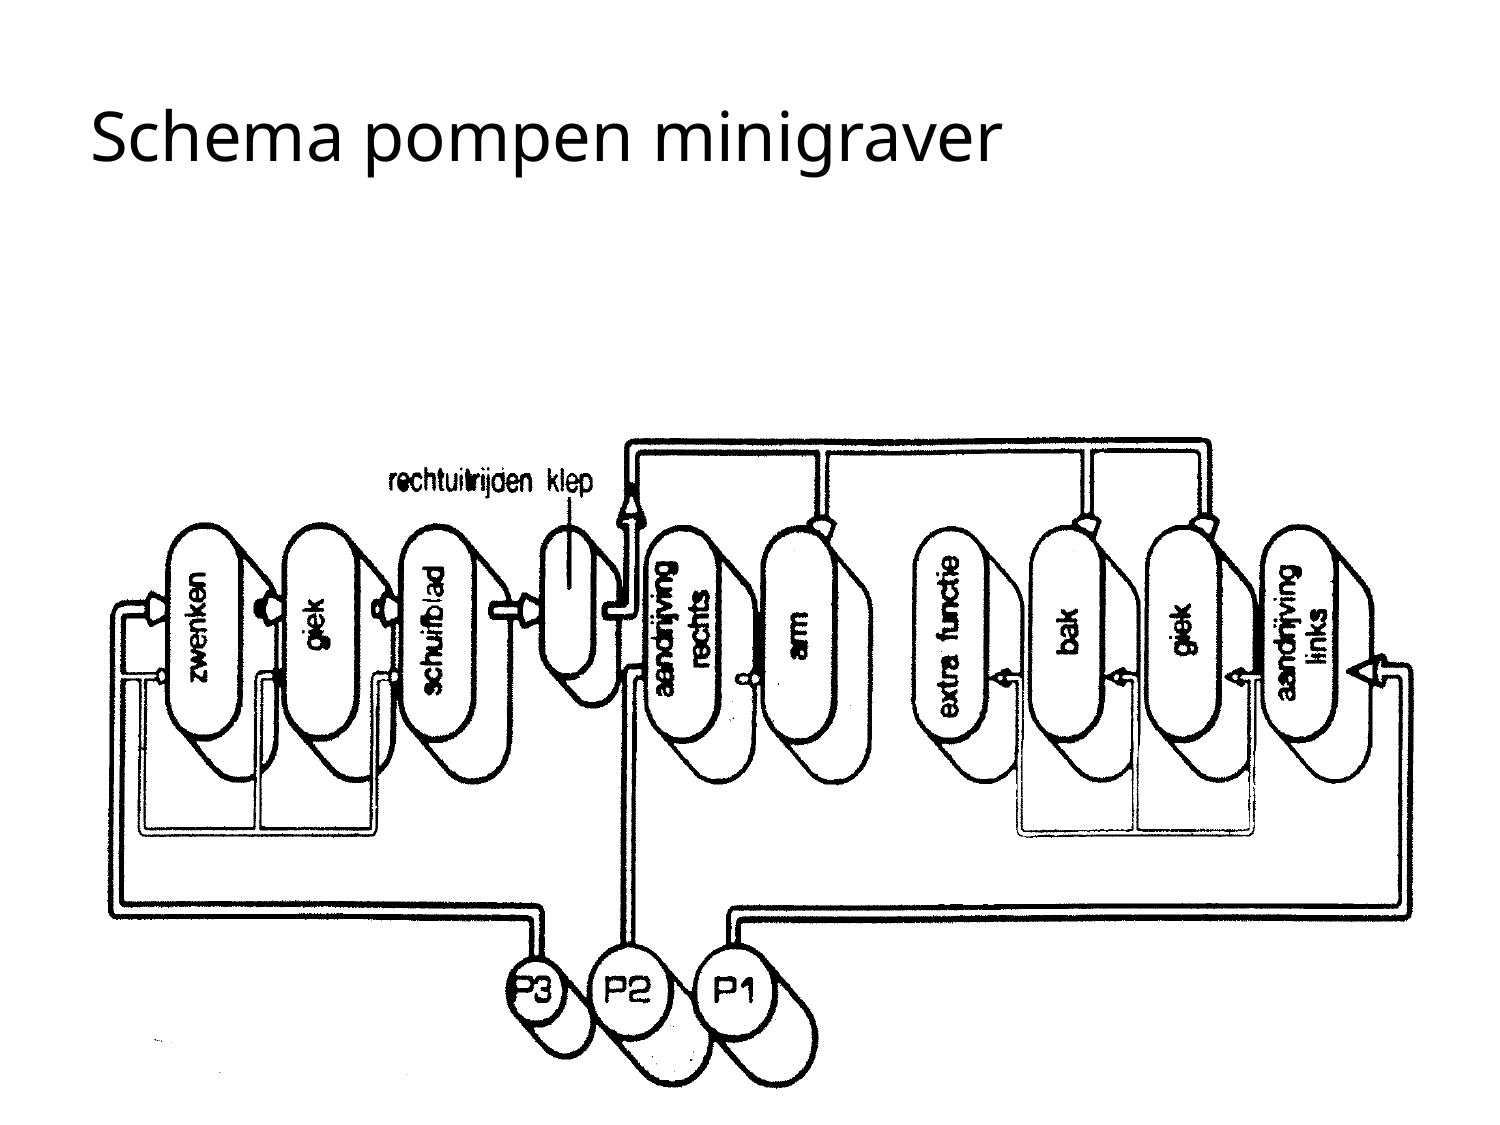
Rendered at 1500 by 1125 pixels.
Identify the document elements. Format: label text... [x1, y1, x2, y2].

picture [0, 408, 1500, 1125]
title Schema pompen minigraver [75, 45, 1188, 233]
